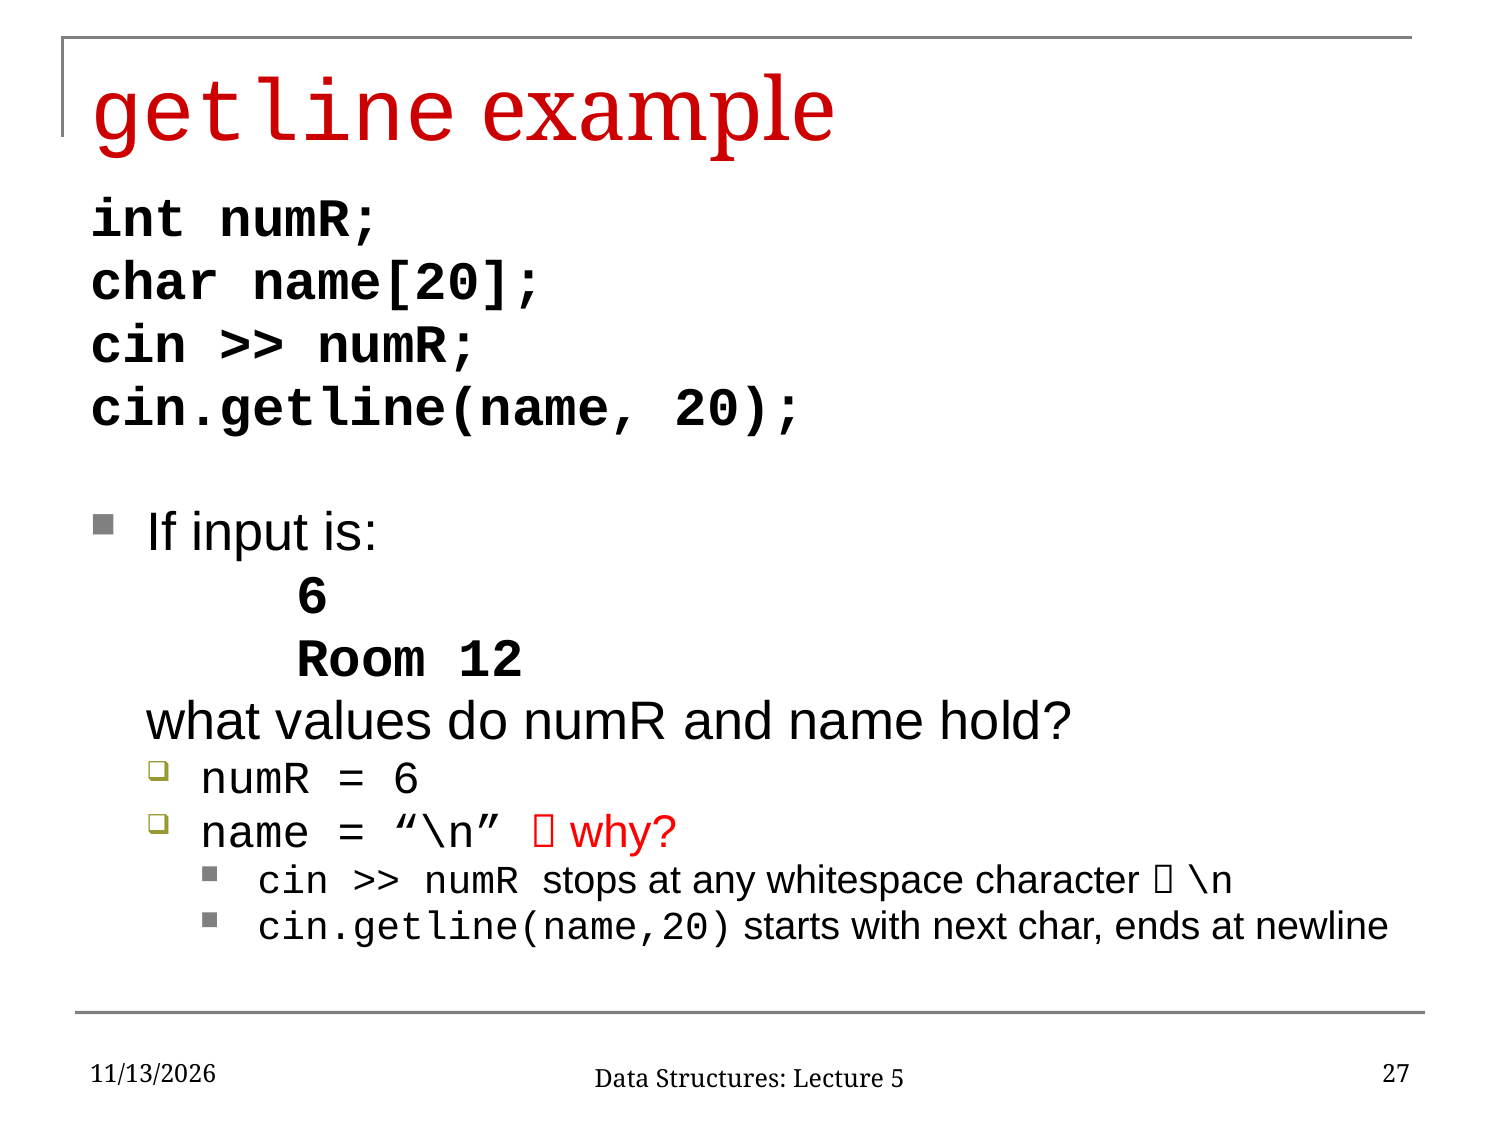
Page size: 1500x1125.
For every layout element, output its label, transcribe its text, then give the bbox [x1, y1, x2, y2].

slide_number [74, 1023, 426, 1100]
slide_number 27 [1074, 1023, 1426, 1100]
list int numR; char name[20]; cin >> numR; cin.getline(name, 20); If input is: 6 Room 12 what values do numR and name hold? numR = 6 name = “\n”  why? cin >> numR stops at any whitespace character  \n cin.getline(name,20) starts with next char, ends at newline [75, 187, 1425, 1006]
title getline example [75, 45, 1425, 163]
footer Data Structures: Lecture 5 [512, 1024, 988, 1101]
